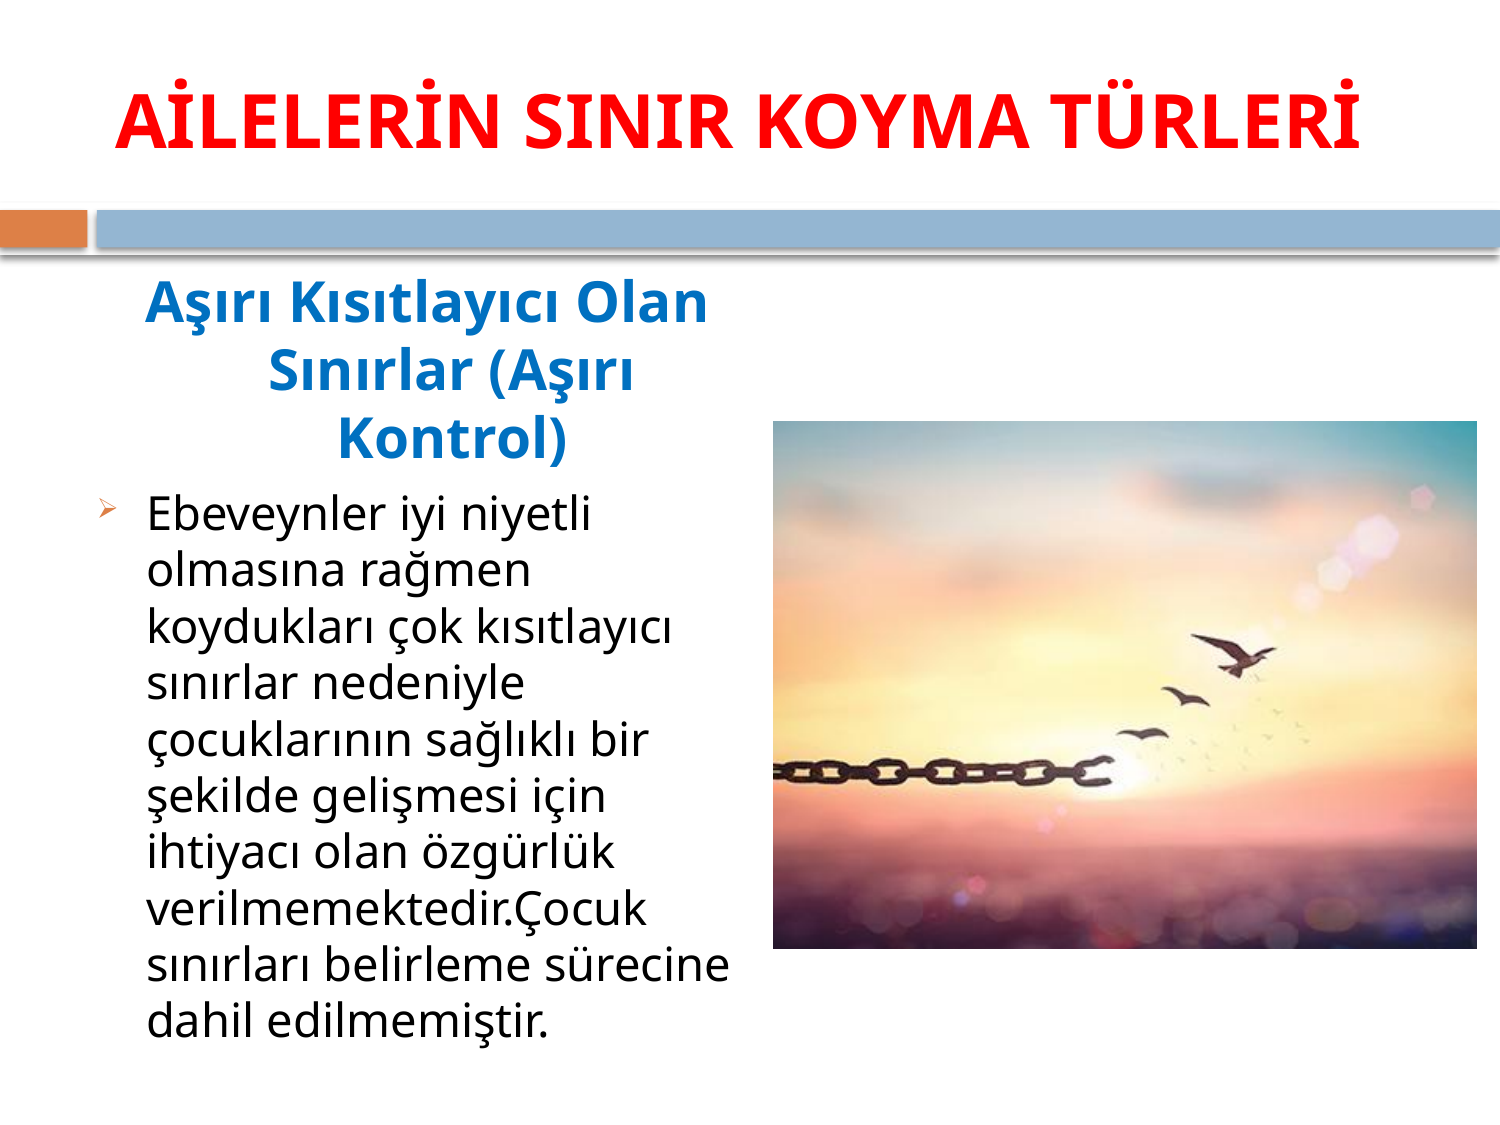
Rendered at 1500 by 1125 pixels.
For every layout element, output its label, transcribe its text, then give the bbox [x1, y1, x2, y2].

title AİLELERİN SINIR KOYMA TÜRLERİ [100, 37, 1438, 200]
list Aşırı Kısıtlayıcı Olan Sınırlar (Aşırı Kontrol) Ebeveynler iyi niyetli olmasına rağmen koydukları çok kısıtlayıcı sınırlar nedeniyle çocuklarının sağlıklı bir şekilde gelişmesi için ihtiyacı olan özgürlük verilmemektedir.Çocuk sınırları belirleme sürecine dahil edilmemiştir. [82, 257, 774, 1055]
picture [773, 421, 1477, 949]
